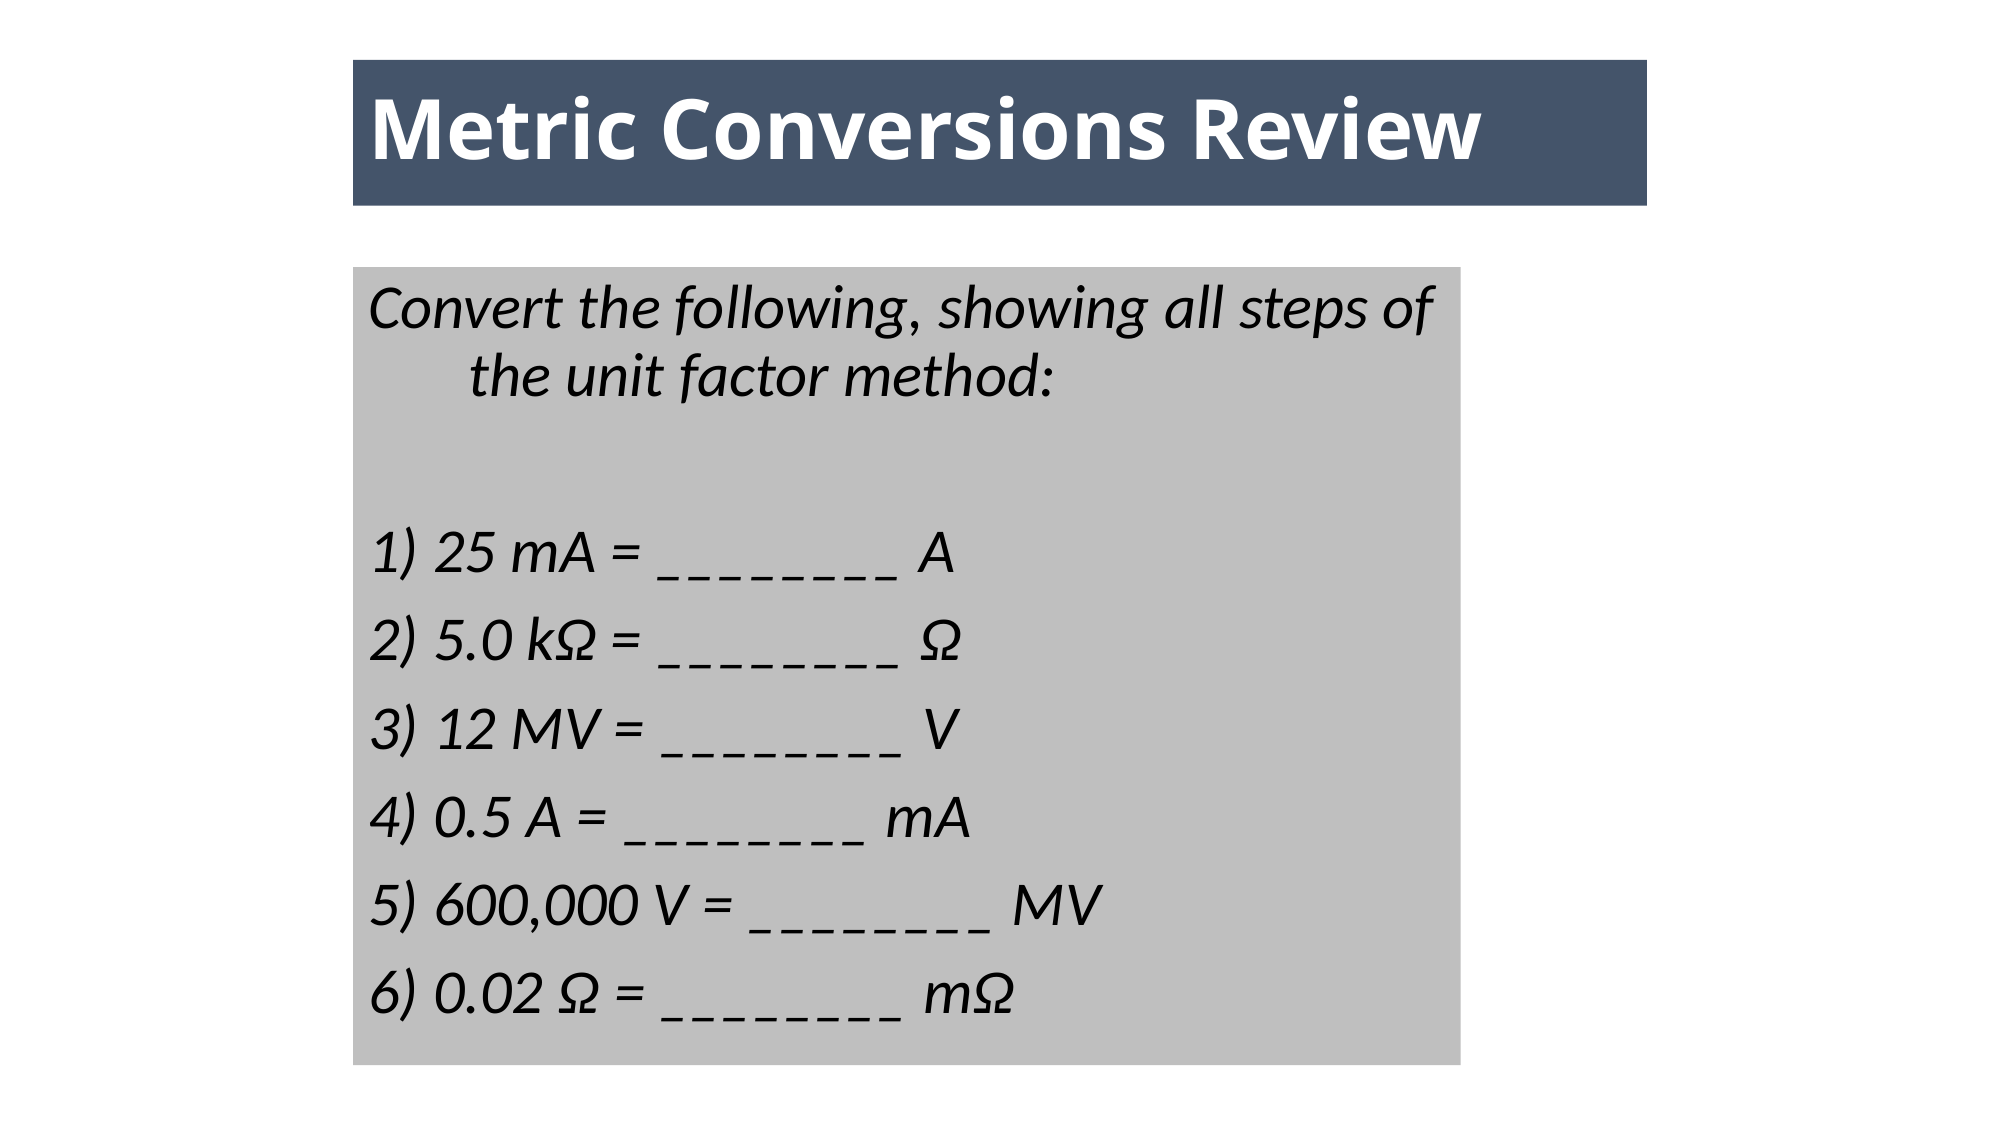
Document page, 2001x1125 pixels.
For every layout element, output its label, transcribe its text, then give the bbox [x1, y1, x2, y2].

list Convert the following, showing all steps of the unit factor method: 1) 25 mA = ________ A 2) 5.0 kΩ = ________ Ω 3) 12 MV = ________ V 4) 0.5 A = ________ mA 5) 600,000 V = ________ MV 6) 0.02 Ω = ________ mΩ [353, 267, 1461, 1066]
title Metric Conversions Review [353, 59, 1647, 206]
